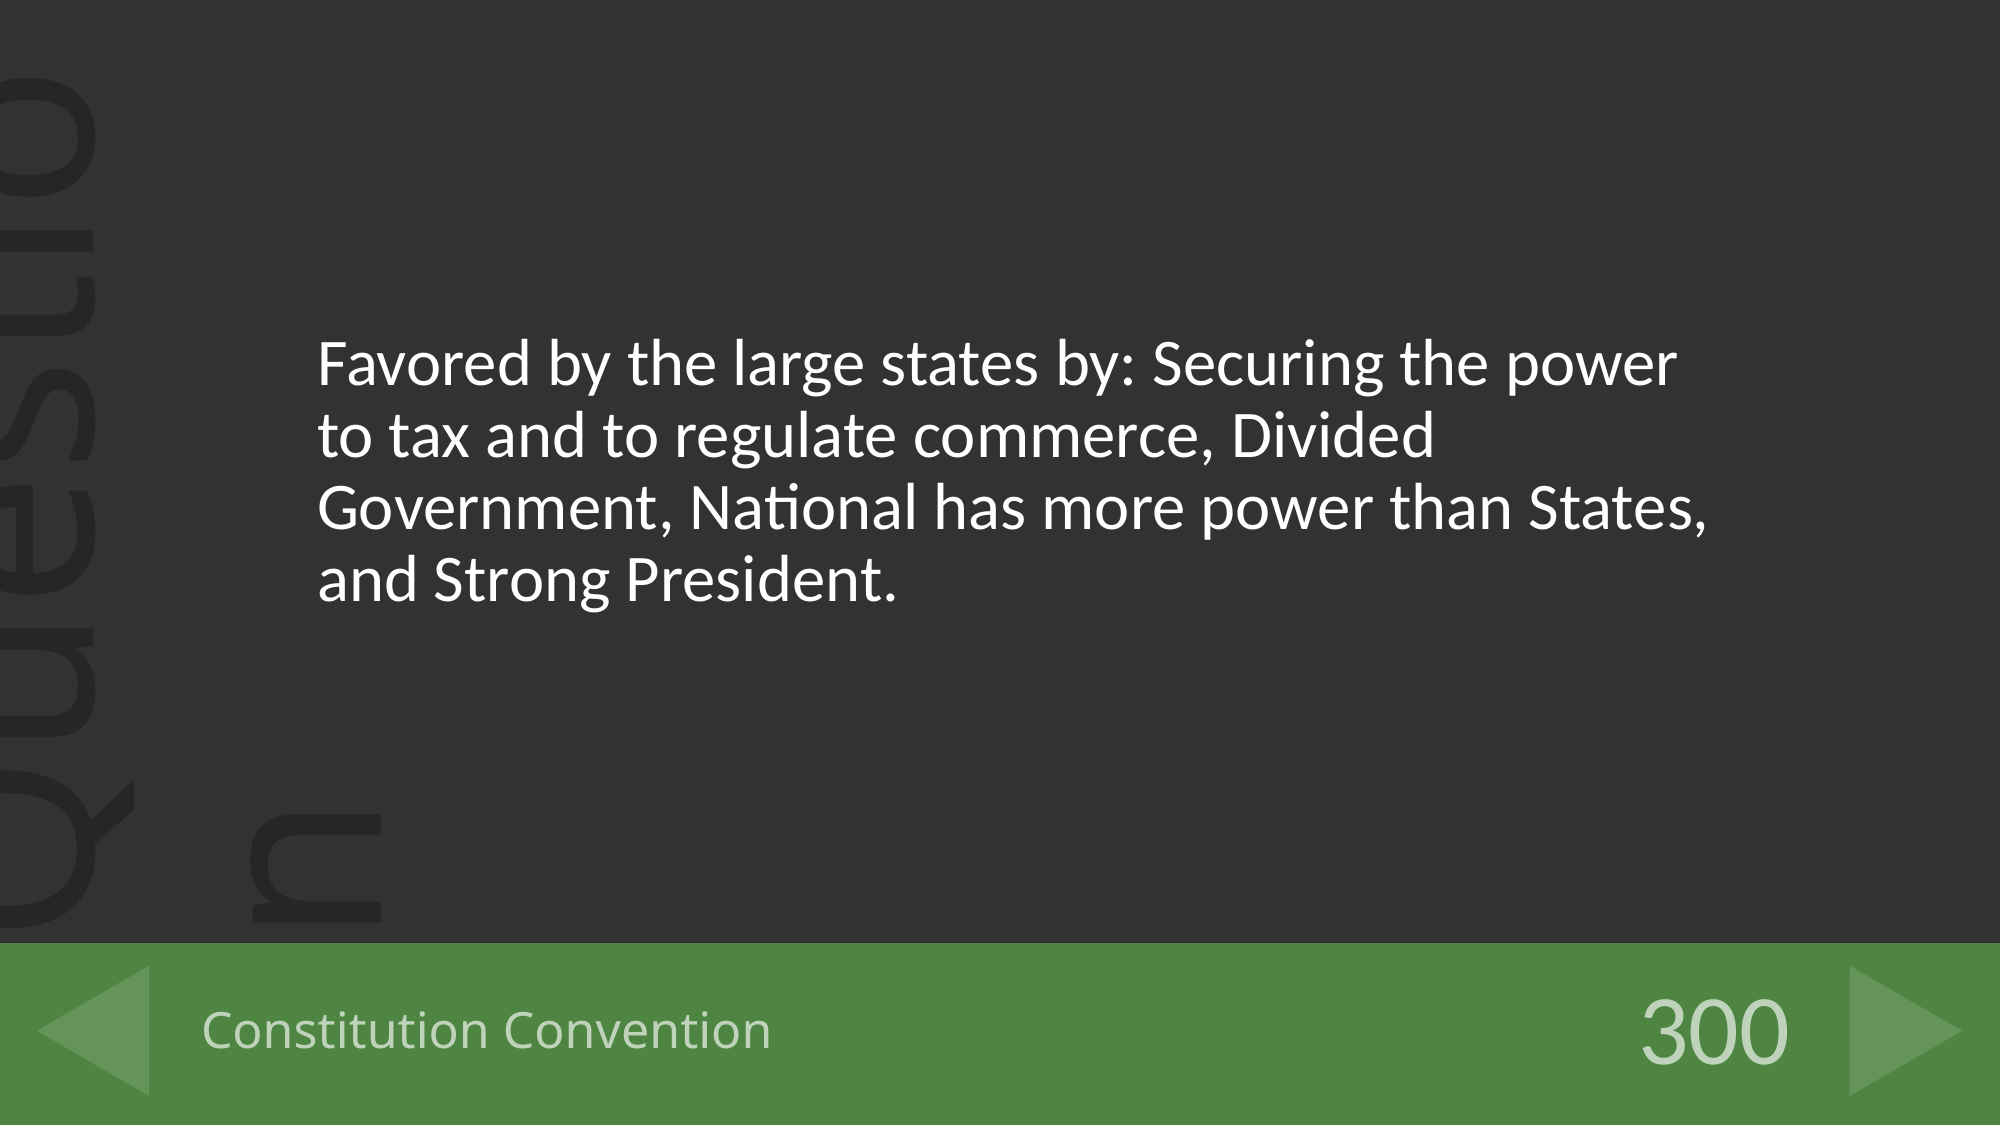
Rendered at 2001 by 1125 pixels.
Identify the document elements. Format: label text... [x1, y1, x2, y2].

list Favored by the large states by: Securing the power to tax and to regulate commerce, Divided Government, National has more power than States, and Strong President. [302, 307, 1760, 636]
list 300 [1494, 967, 1806, 1097]
title Constitution Convention [185, 967, 1494, 1097]
